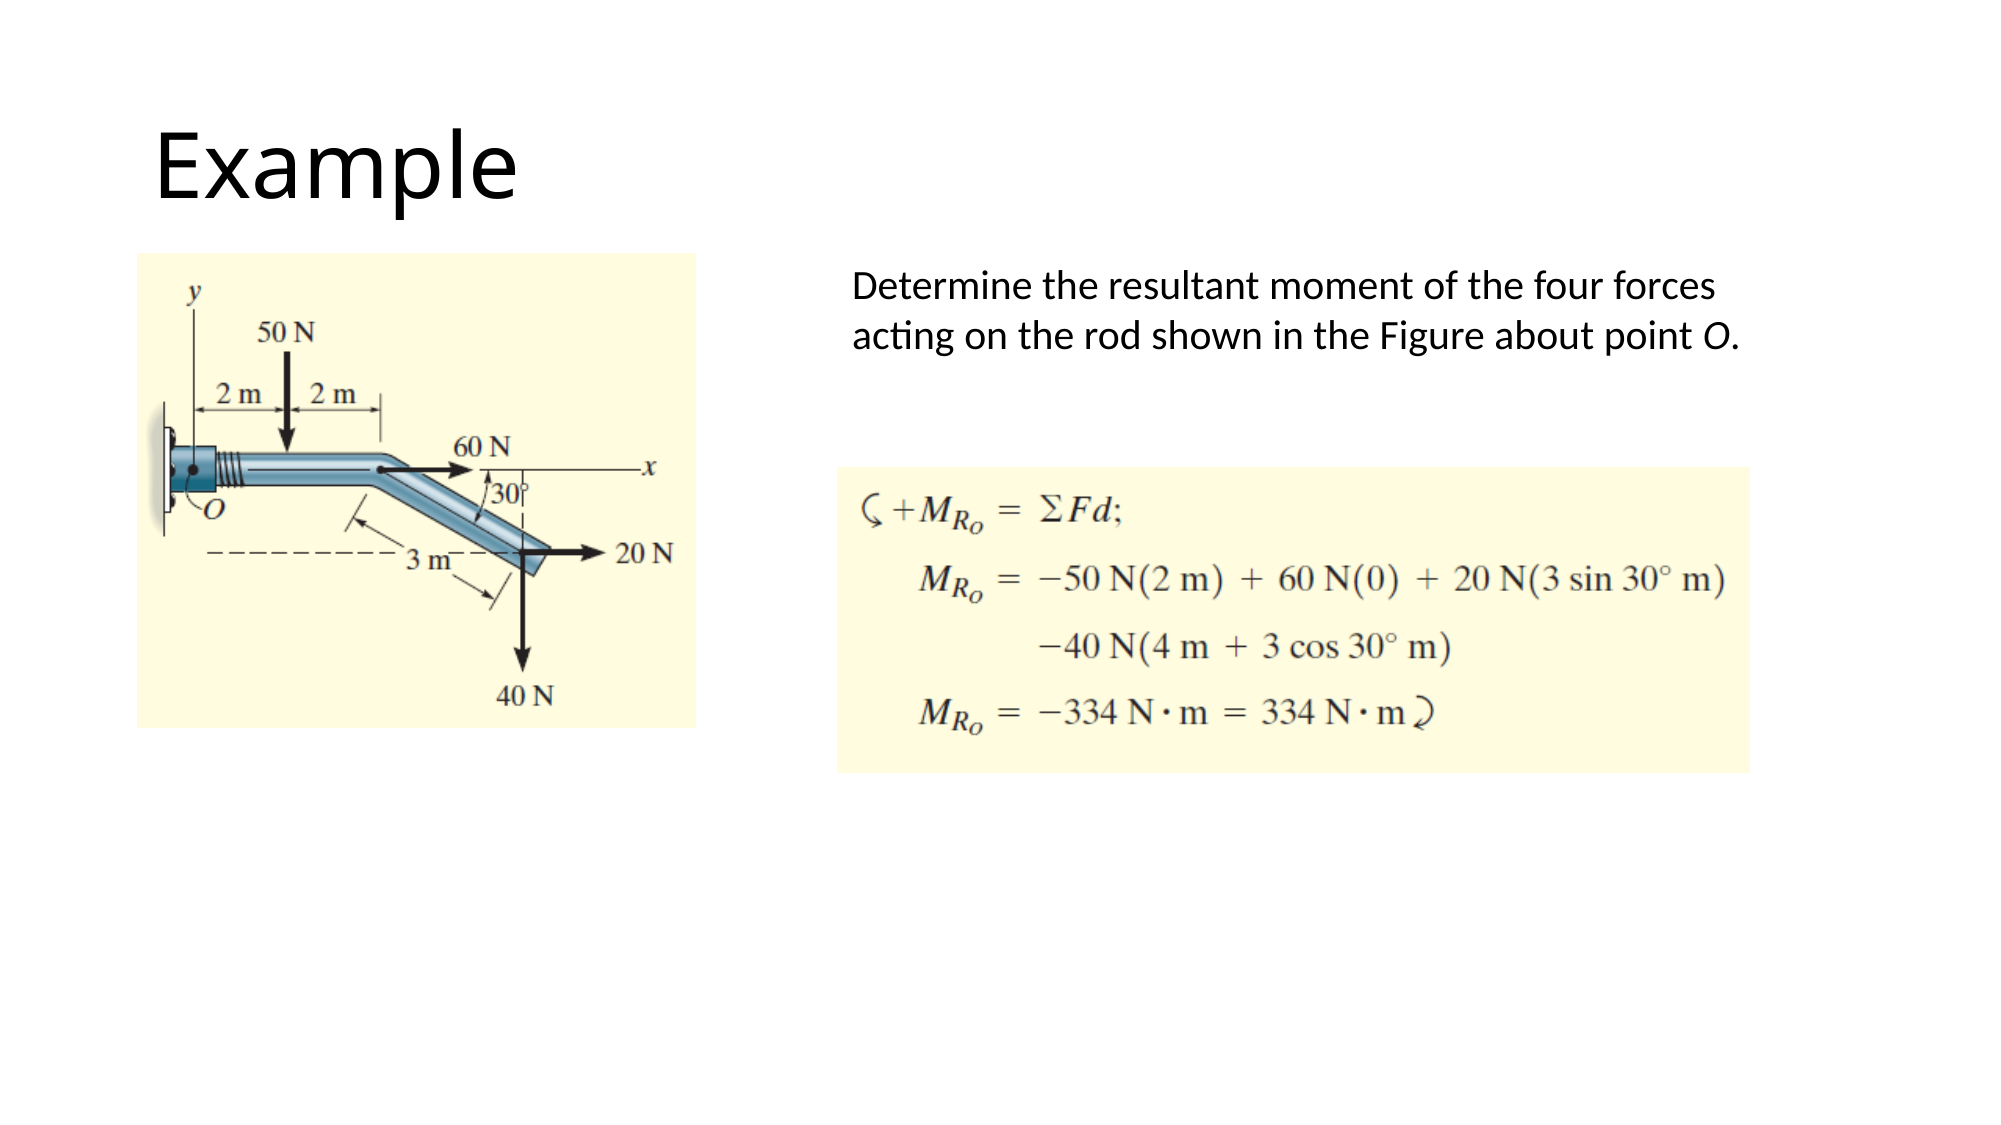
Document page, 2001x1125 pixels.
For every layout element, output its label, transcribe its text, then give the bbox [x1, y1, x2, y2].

picture [137, 253, 696, 728]
title Example [137, 59, 1863, 278]
text_box Determine the resultant moment of the four forces acting on the rod shown in the Figure about point O. [837, 250, 1767, 365]
picture [837, 467, 1750, 773]
